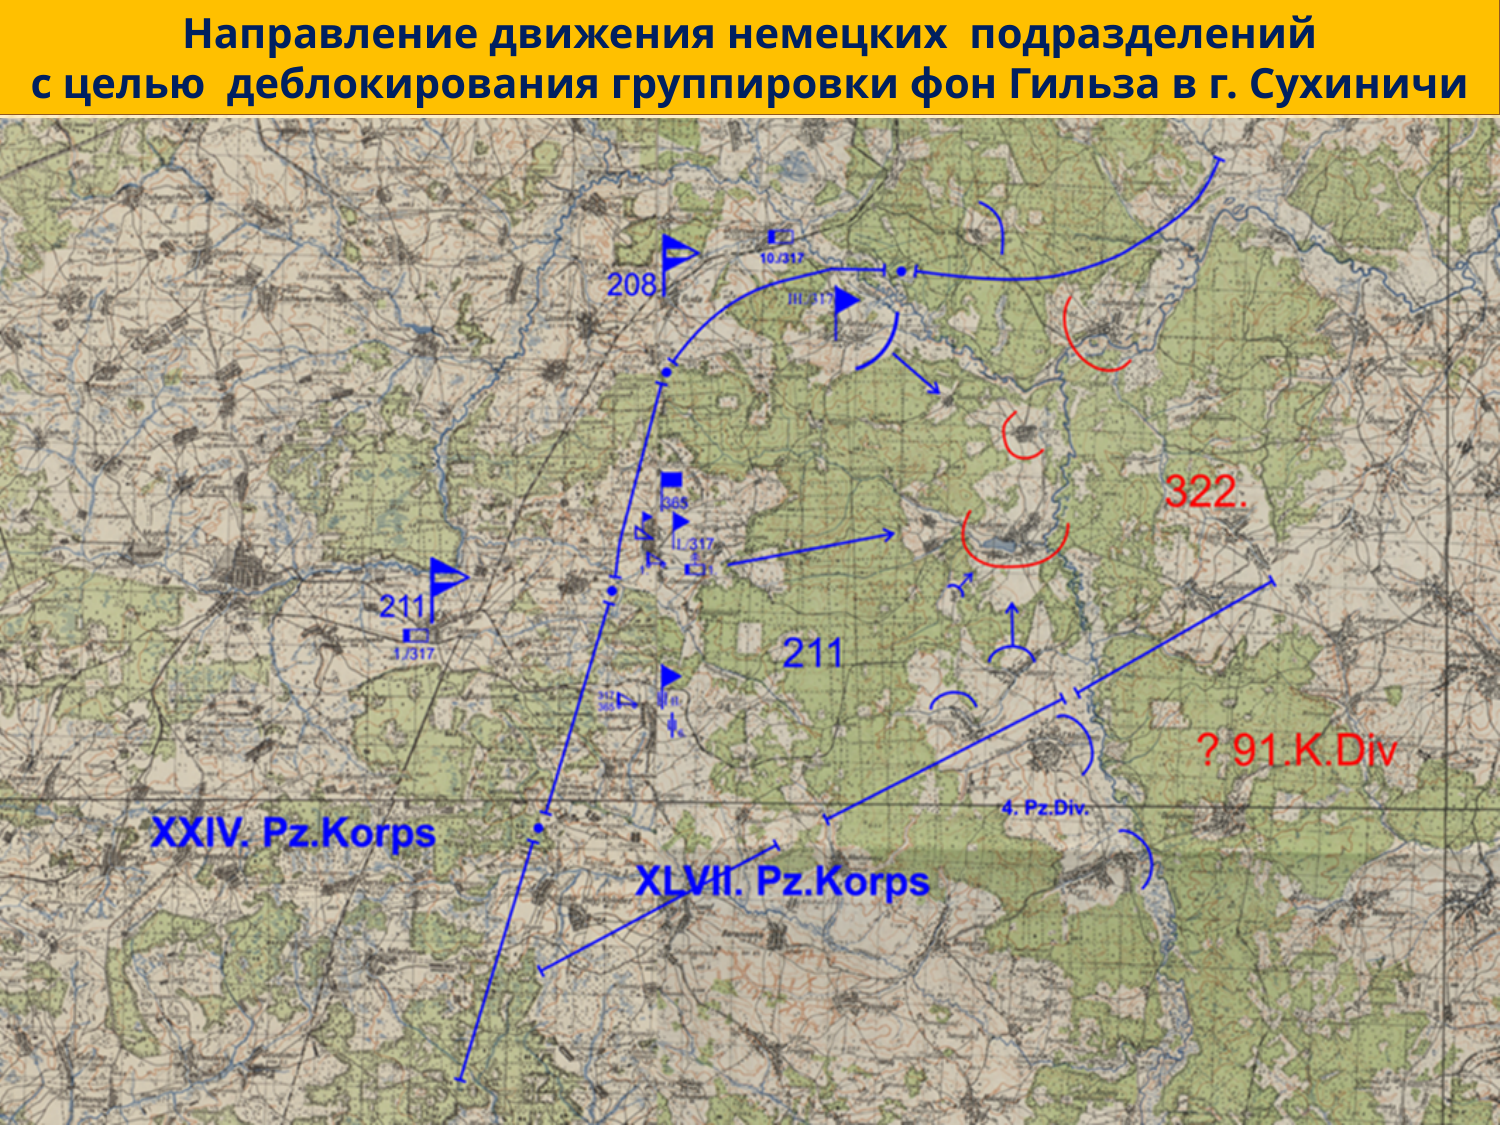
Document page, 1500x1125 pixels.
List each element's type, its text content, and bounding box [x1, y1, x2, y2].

text_box Направление движения немецких подразделений с целью деблокирования группировки фон Гильза в г. Сухиничи [0, 0, 1500, 115]
picture [0, 118, 1500, 1125]
